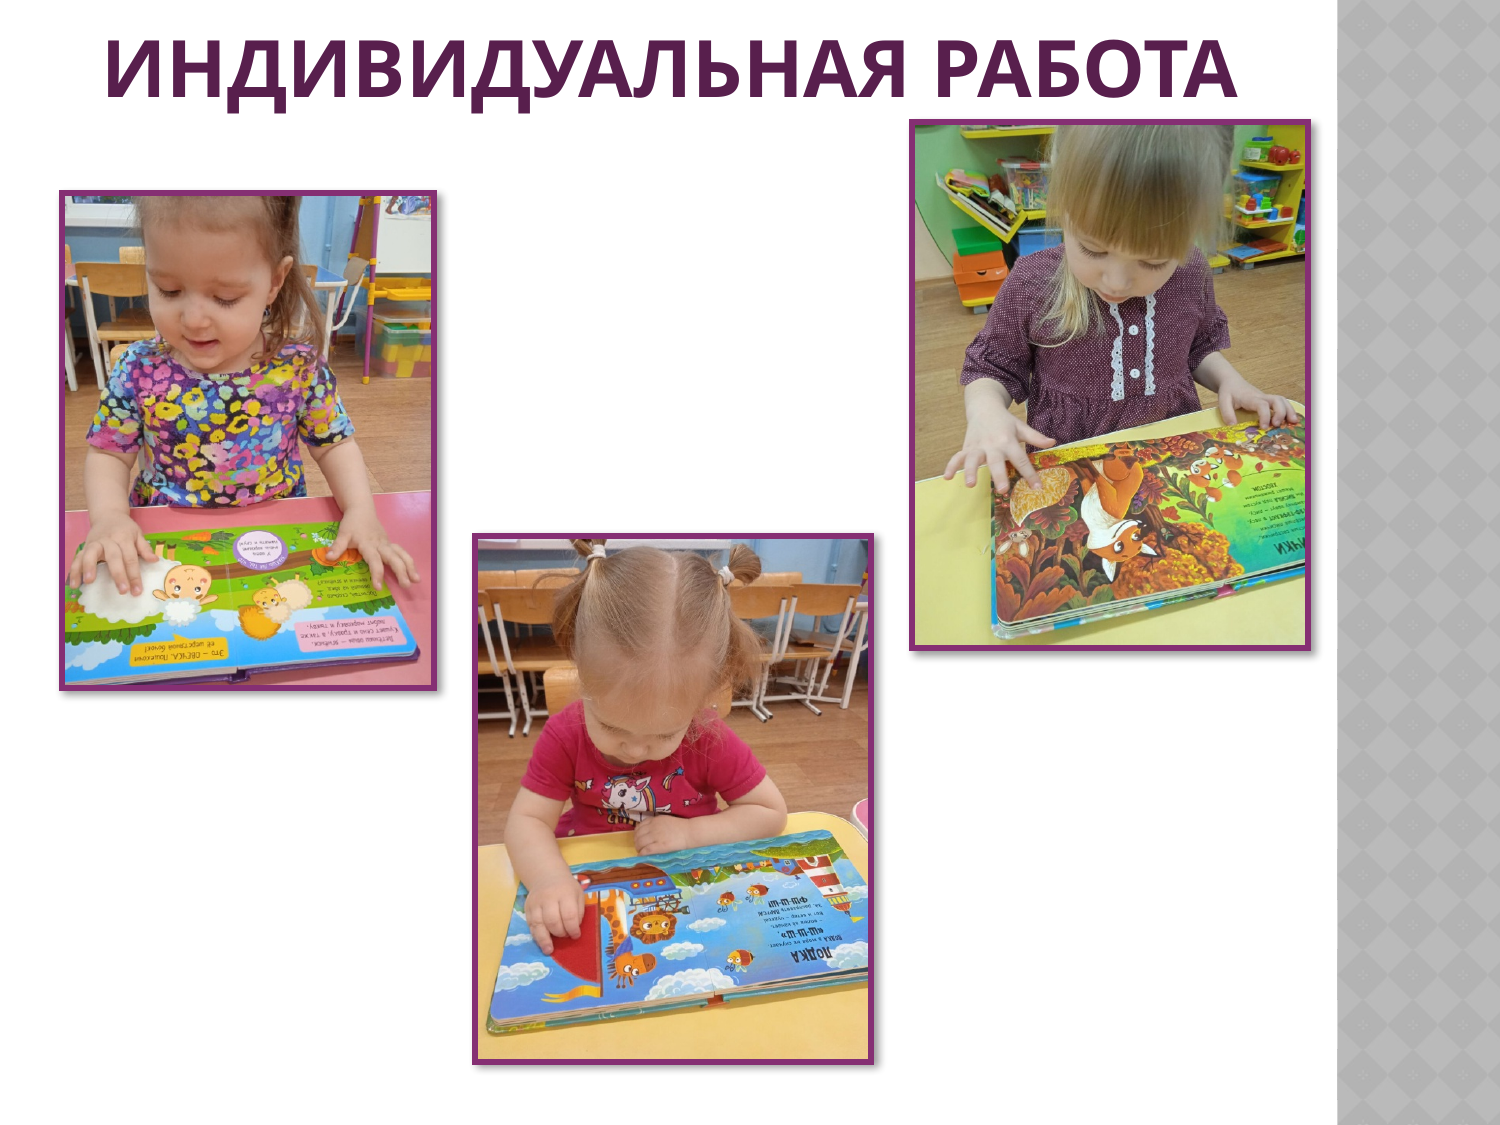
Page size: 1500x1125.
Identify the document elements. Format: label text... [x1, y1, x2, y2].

picture [477, 538, 869, 1060]
picture [64, 195, 432, 685]
picture [914, 124, 1306, 646]
title Индивидуальная работа [0, 0, 1341, 114]
